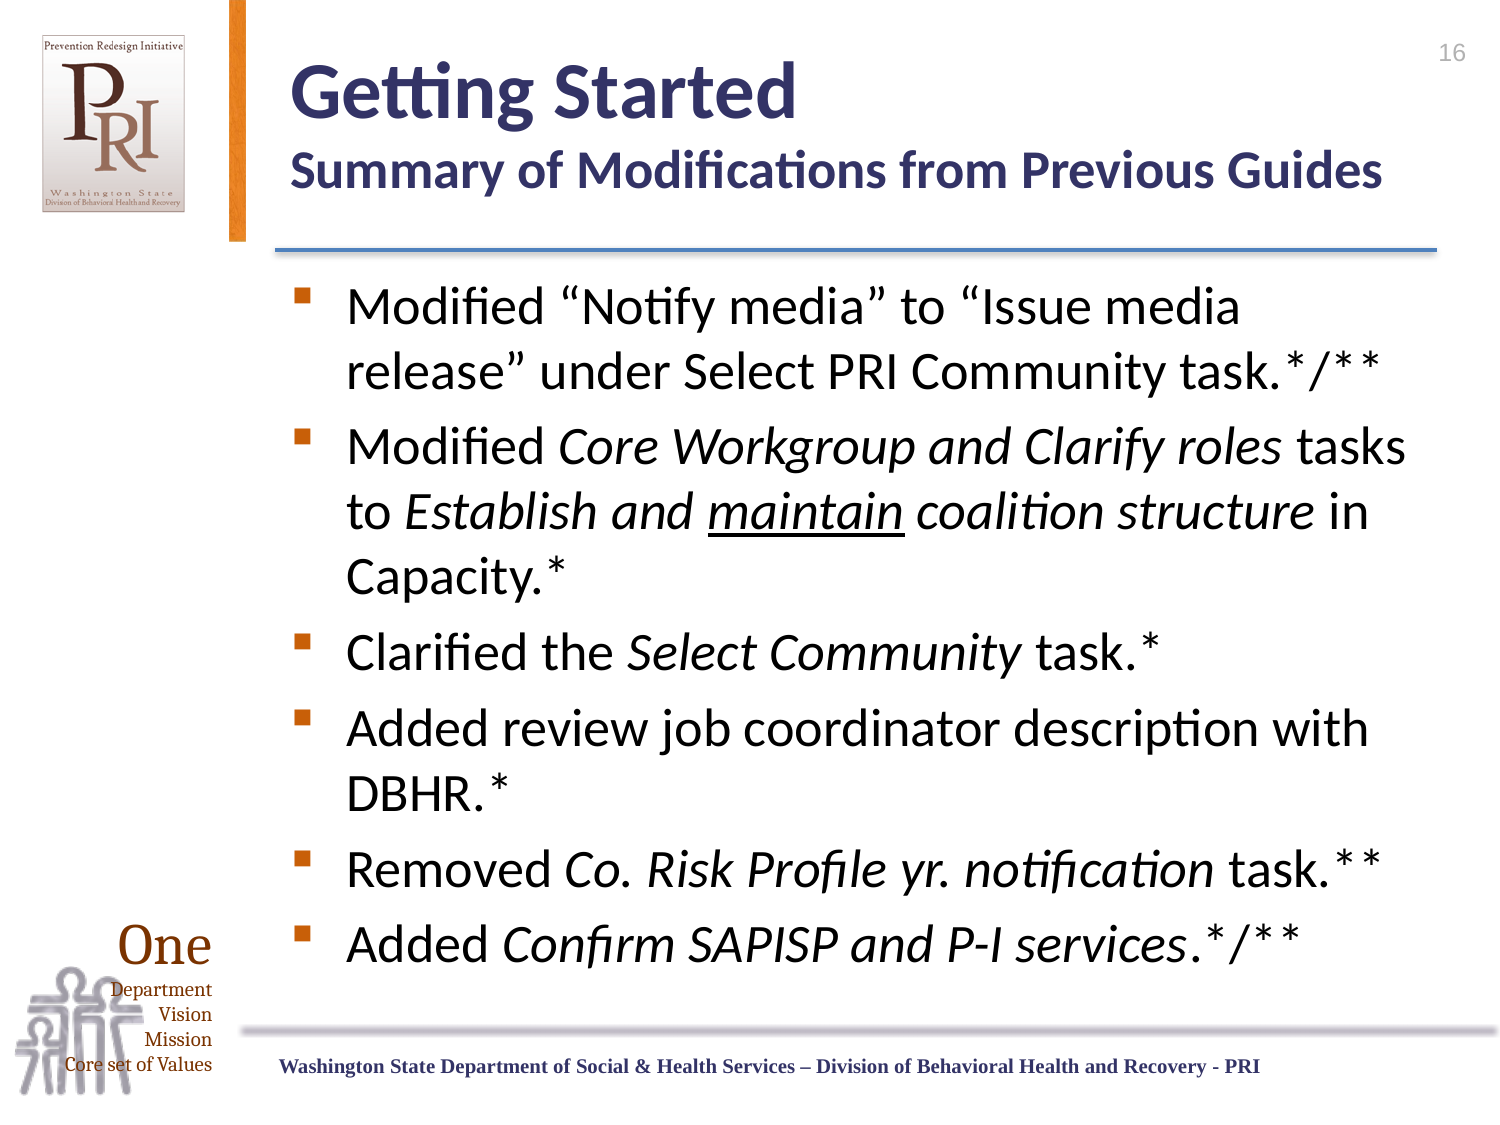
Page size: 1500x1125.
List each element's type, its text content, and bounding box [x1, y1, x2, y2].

list Modified “Notify media” to “Issue media release” under Select PRI Community task.*/** Modified Core Workgroup and Clarify roles tasks to Establish and maintain coalition structure in Capacity.* Clarified the Select Community task.* Added review job coordinator description with DBHR.* Removed Co. Risk Profile yr. notification task.** Added Confirm SAPISP and P-I services.*/** [275, 262, 1425, 1025]
title Getting Started Summary of Modifications from Previous Guides [275, 24, 1425, 213]
slide_number 16 [1131, 21, 1482, 82]
picture [37, 34, 188, 220]
picture [229, 0, 246, 242]
